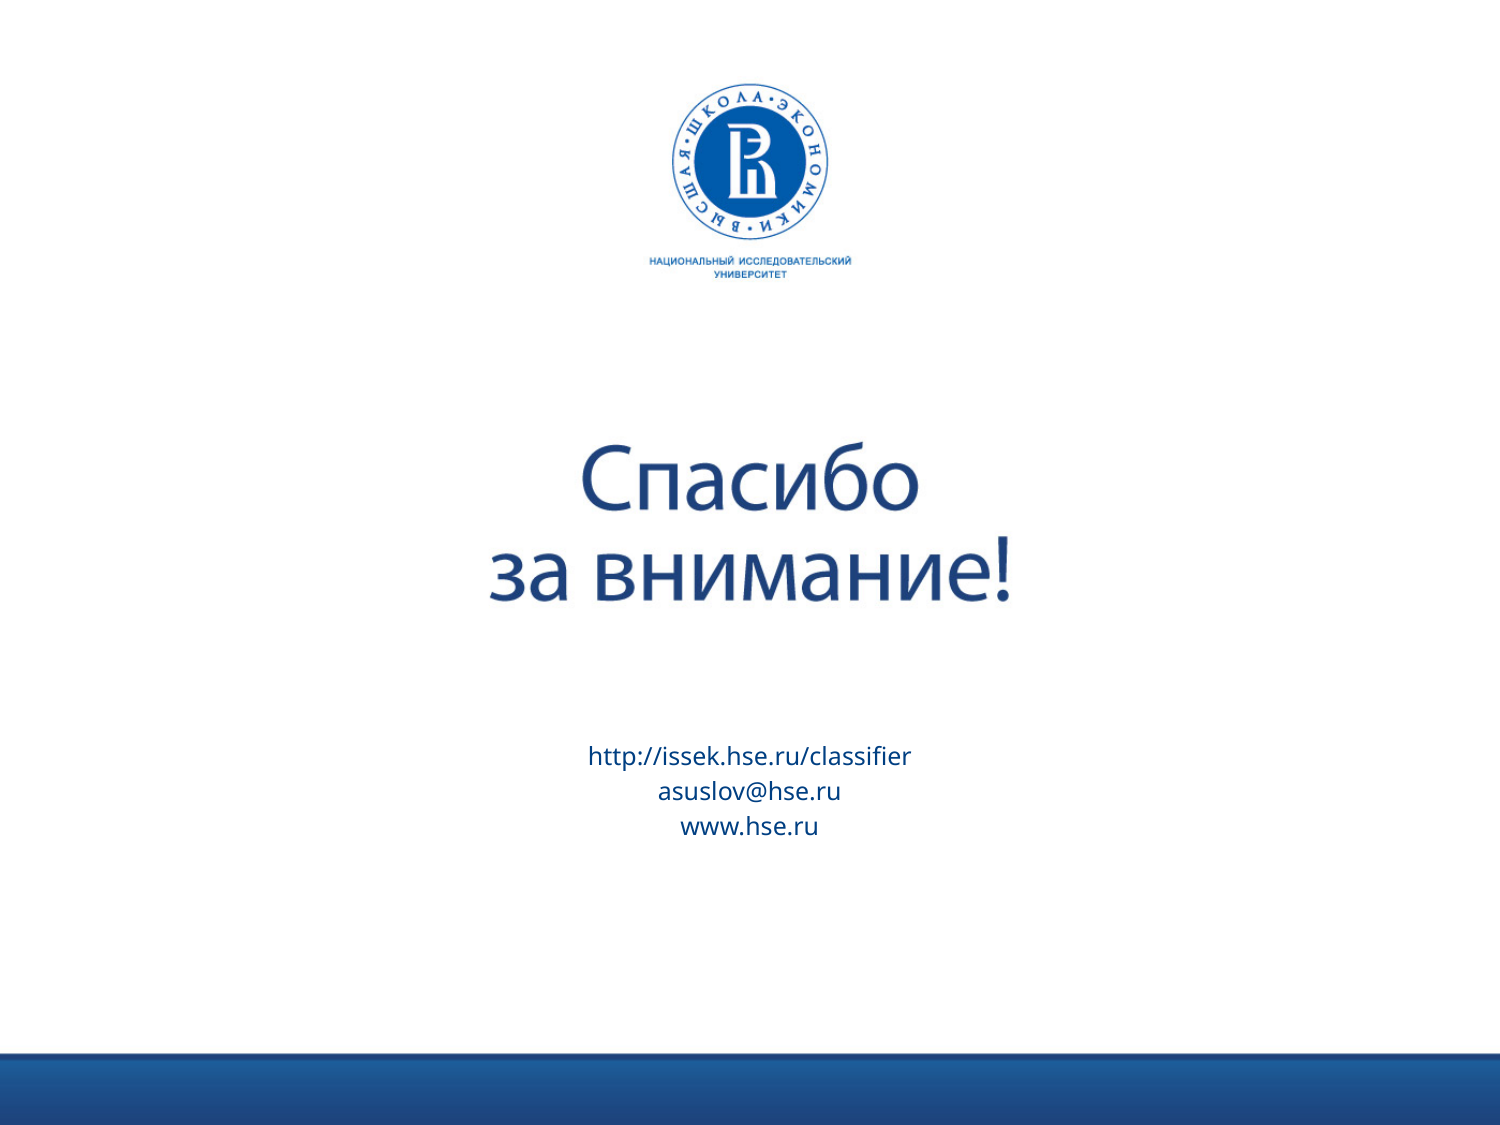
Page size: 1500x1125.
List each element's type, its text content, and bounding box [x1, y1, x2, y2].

picture [0, 0, 1500, 1125]
subtitle http://issek.hse.ru/classifier asuslov@hse.ru www.hse.ru [224, 732, 1276, 883]
